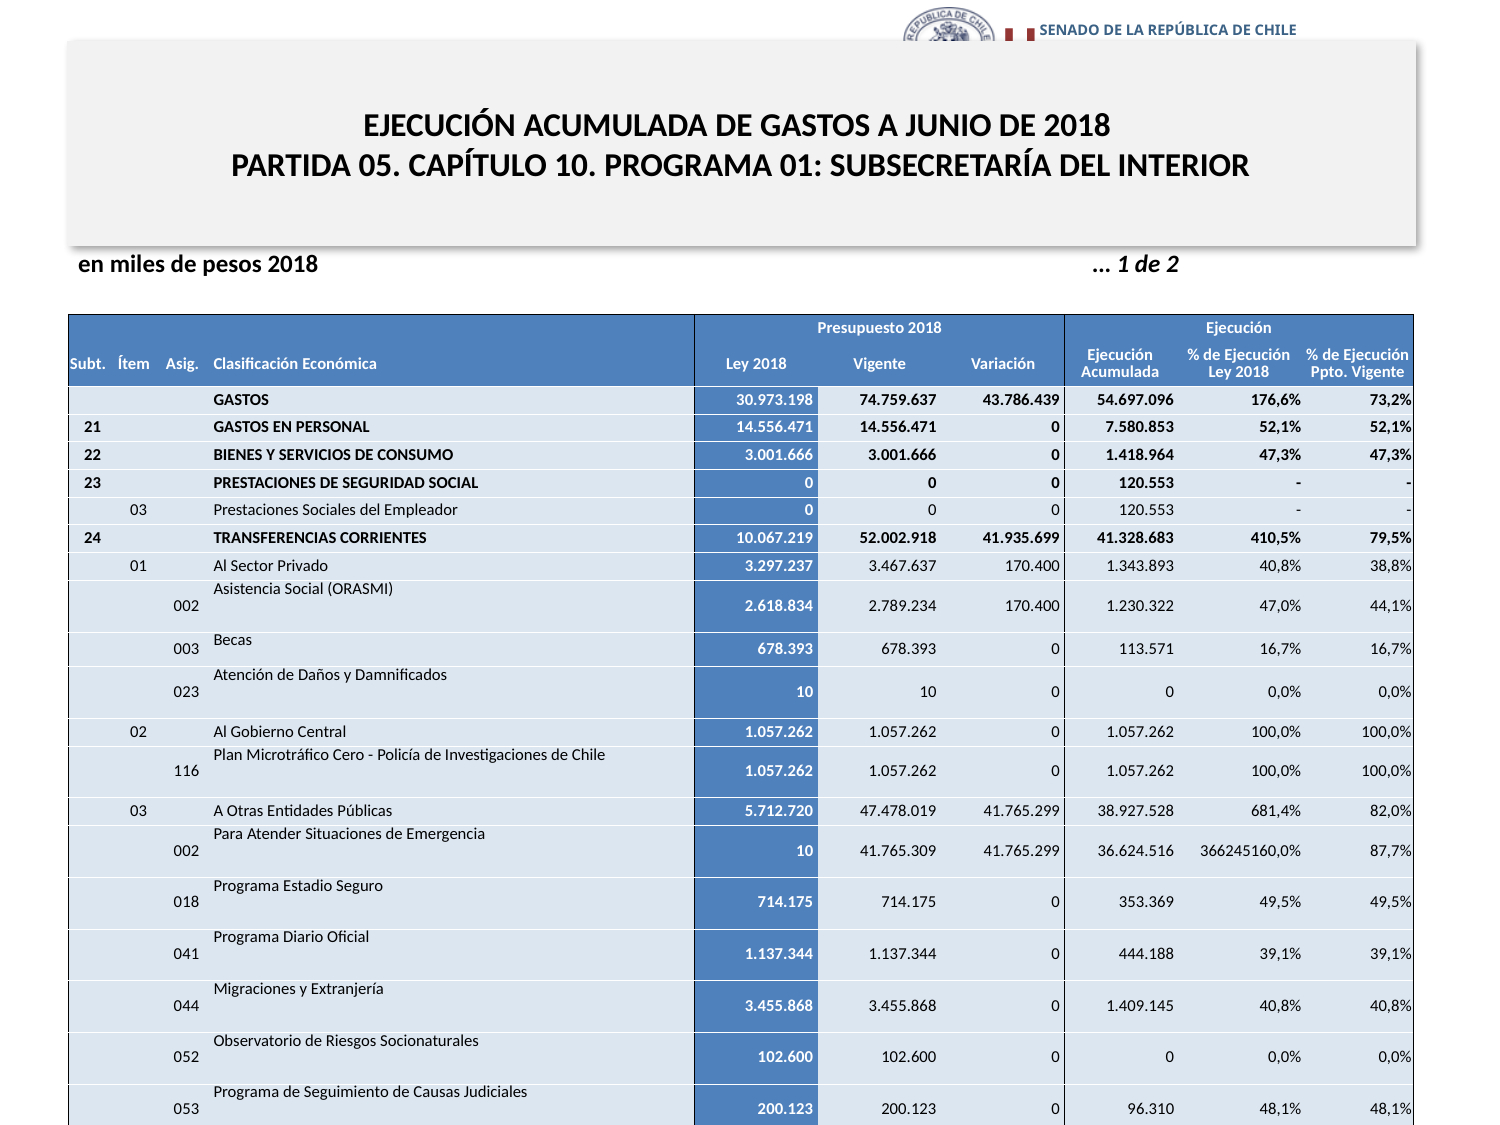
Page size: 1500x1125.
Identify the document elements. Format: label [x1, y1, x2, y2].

table_cell [69, 930, 694, 980]
title [67, 41, 1415, 246]
table_cell [1065, 553, 1413, 580]
table_cell [69, 581, 694, 632]
table_cell [69, 525, 694, 552]
table_header [69, 315, 694, 342]
text_box [63, 239, 1414, 315]
table_cell [1065, 415, 1413, 441]
table_cell [69, 981, 694, 1032]
table_cell [695, 498, 1064, 524]
table_cell [1065, 981, 1413, 1032]
table_cell [69, 798, 694, 825]
table_cell [1065, 498, 1413, 524]
table_cell [1065, 442, 1413, 469]
table_cell [695, 719, 1064, 746]
table_cell [69, 553, 694, 580]
table_header [695, 315, 1064, 342]
table_cell [695, 442, 1064, 469]
table_cell [69, 415, 694, 441]
table_cell [695, 826, 1064, 877]
table_cell [69, 470, 694, 497]
table_cell [69, 747, 694, 797]
picture [903, 7, 997, 41]
table_cell [695, 633, 1064, 666]
table_cell [695, 470, 1064, 497]
table_cell [69, 878, 694, 929]
table_cell [695, 1033, 1064, 1084]
table_cell [1065, 747, 1413, 797]
table_cell [1065, 667, 1413, 718]
table_cell [695, 581, 1064, 632]
table_header [1065, 315, 1413, 342]
slide_number [1414, 1042, 1425, 1103]
table_cell [1065, 633, 1413, 666]
table_cell [1065, 798, 1413, 825]
table_cell [1065, 1085, 1413, 1125]
table_cell [1065, 719, 1413, 746]
table_cell [695, 387, 1064, 414]
table_cell [1065, 878, 1413, 929]
table_cell [69, 387, 694, 414]
table_cell [69, 498, 694, 524]
table_cell [1065, 930, 1413, 980]
table_cell [1065, 1033, 1413, 1084]
table_cell [695, 1085, 1064, 1125]
table_cell [695, 747, 1064, 797]
table_cell [695, 798, 1064, 825]
table_cell [695, 553, 1064, 580]
table_cell [695, 878, 1064, 929]
table_cell [1065, 387, 1413, 414]
table_cell [69, 633, 694, 666]
table_cell [695, 415, 1064, 441]
table_cell [69, 1033, 694, 1084]
table_cell [69, 719, 694, 746]
table_cell [69, 667, 694, 718]
table_cell [695, 930, 1064, 980]
table_cell [69, 342, 694, 386]
table_cell [1065, 525, 1413, 552]
table_cell [695, 525, 1064, 552]
table_cell [69, 826, 694, 877]
table_cell [695, 981, 1064, 1032]
table_cell [69, 442, 694, 469]
table_cell [1065, 826, 1413, 877]
table_cell [1065, 470, 1413, 497]
table_cell [69, 1085, 694, 1125]
table_cell [695, 667, 1064, 718]
table_cell [1065, 581, 1413, 632]
table_cell [1065, 342, 1413, 386]
table_cell [695, 342, 1064, 386]
